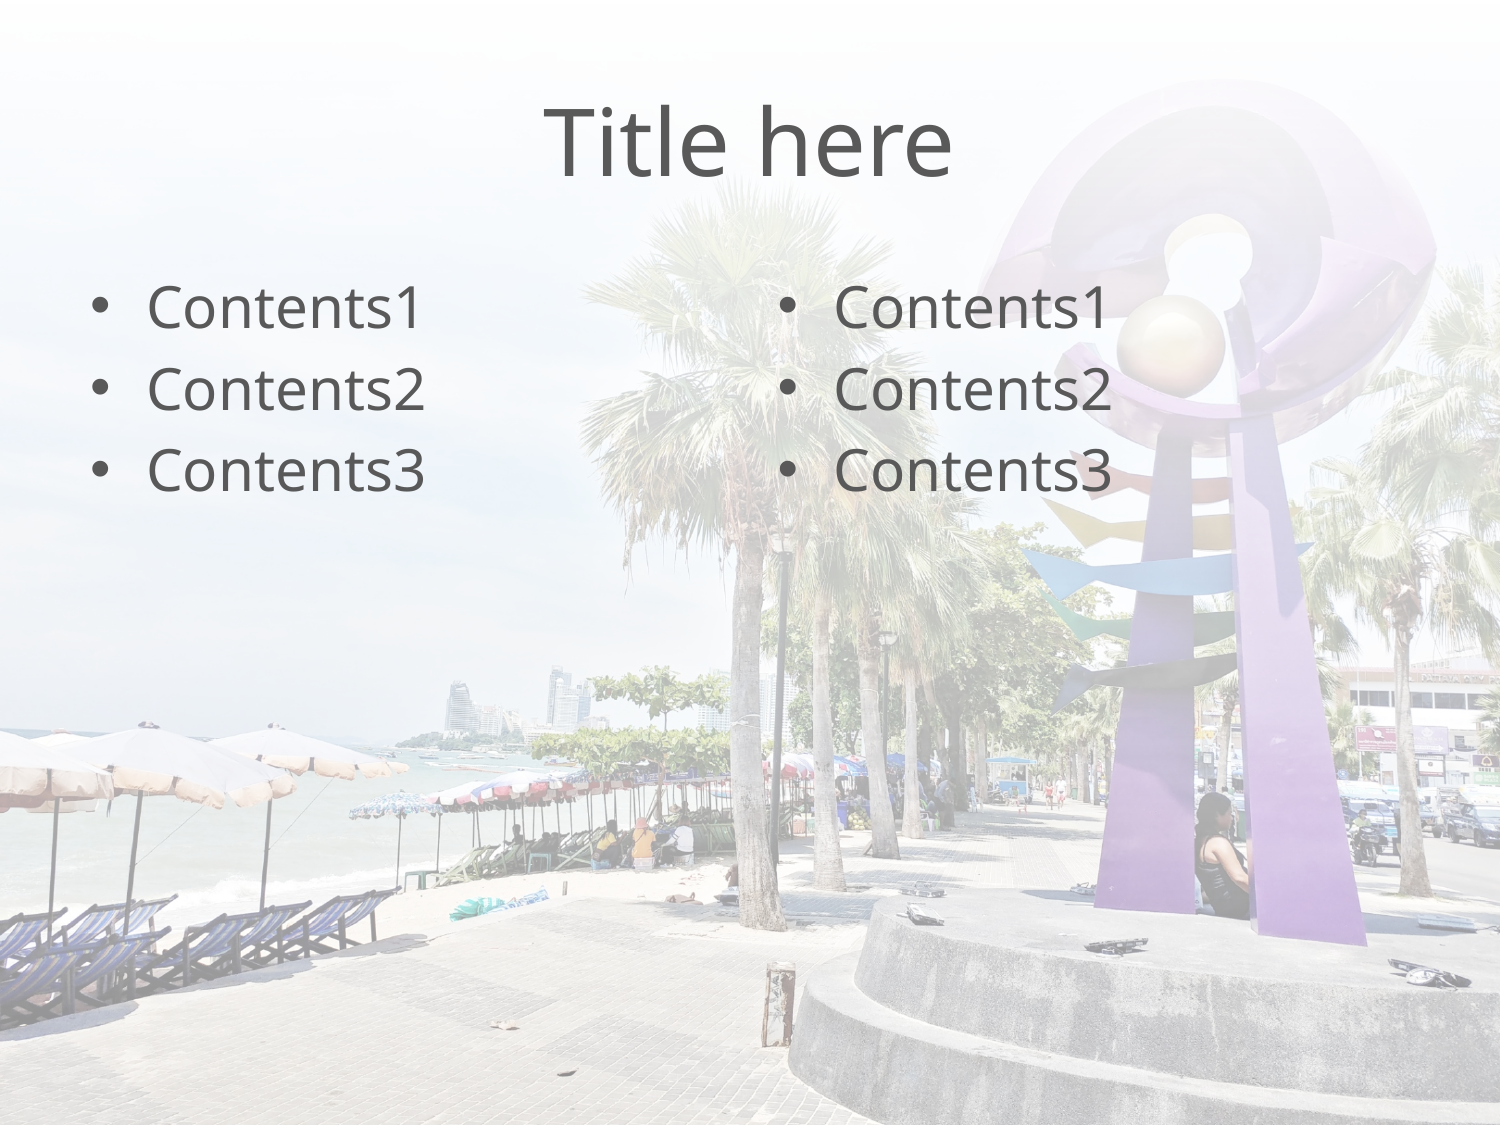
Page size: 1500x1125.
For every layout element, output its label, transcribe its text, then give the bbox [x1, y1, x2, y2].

list Contents1 Contents2 Contents3 [75, 262, 738, 1005]
text_box [0, 0, 1500, 1125]
list Contents1 Contents2 Contents3 [762, 262, 1425, 1005]
title Title here [75, 45, 1425, 233]
